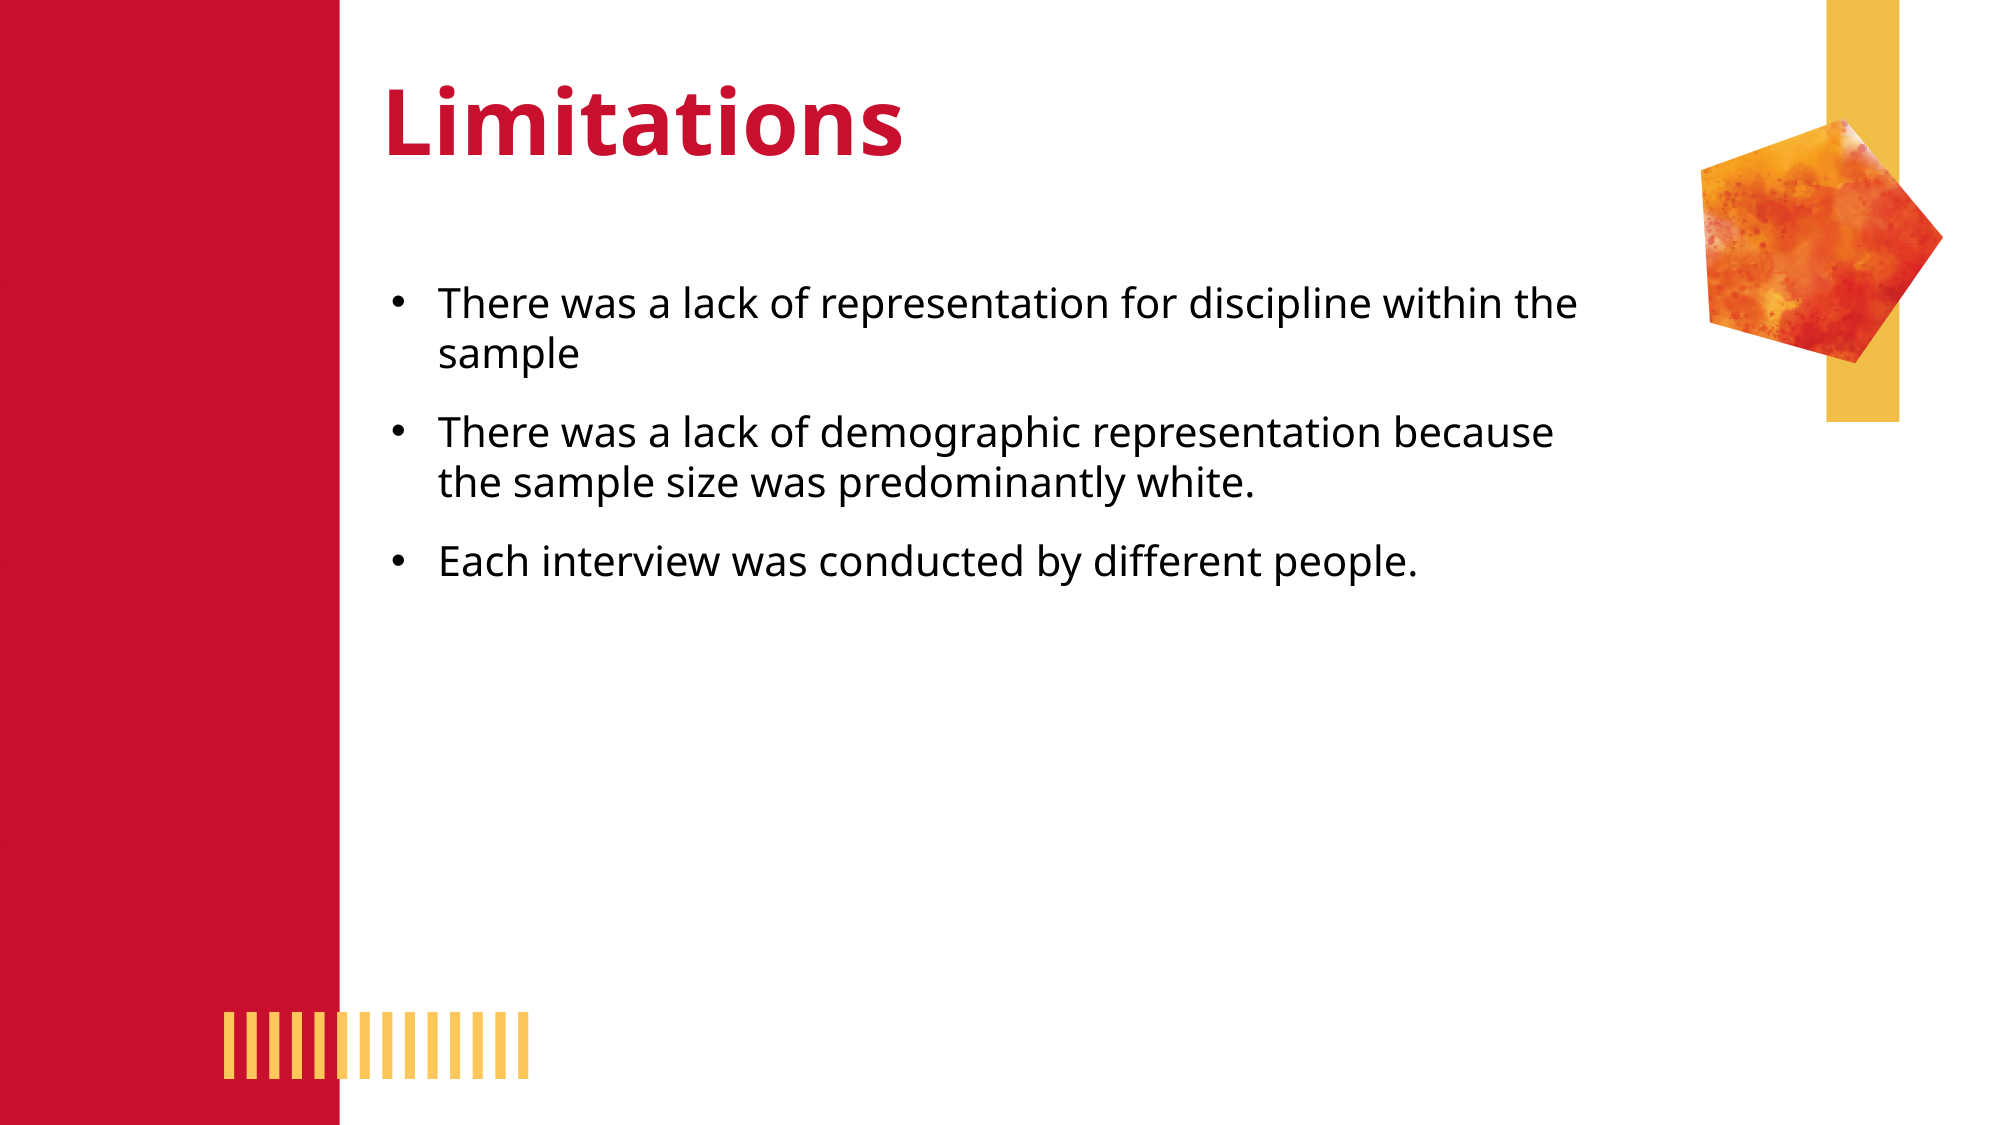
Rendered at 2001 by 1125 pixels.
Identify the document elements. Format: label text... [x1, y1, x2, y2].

text_box Limitations [366, 56, 1674, 182]
text_box There was a lack of representation for discipline within the sample There was a lack of demographic representation because the sample size was predominantly white. Each interview was conducted by different people. [376, 268, 1674, 593]
picture [0, 0, 2001, 1125]
